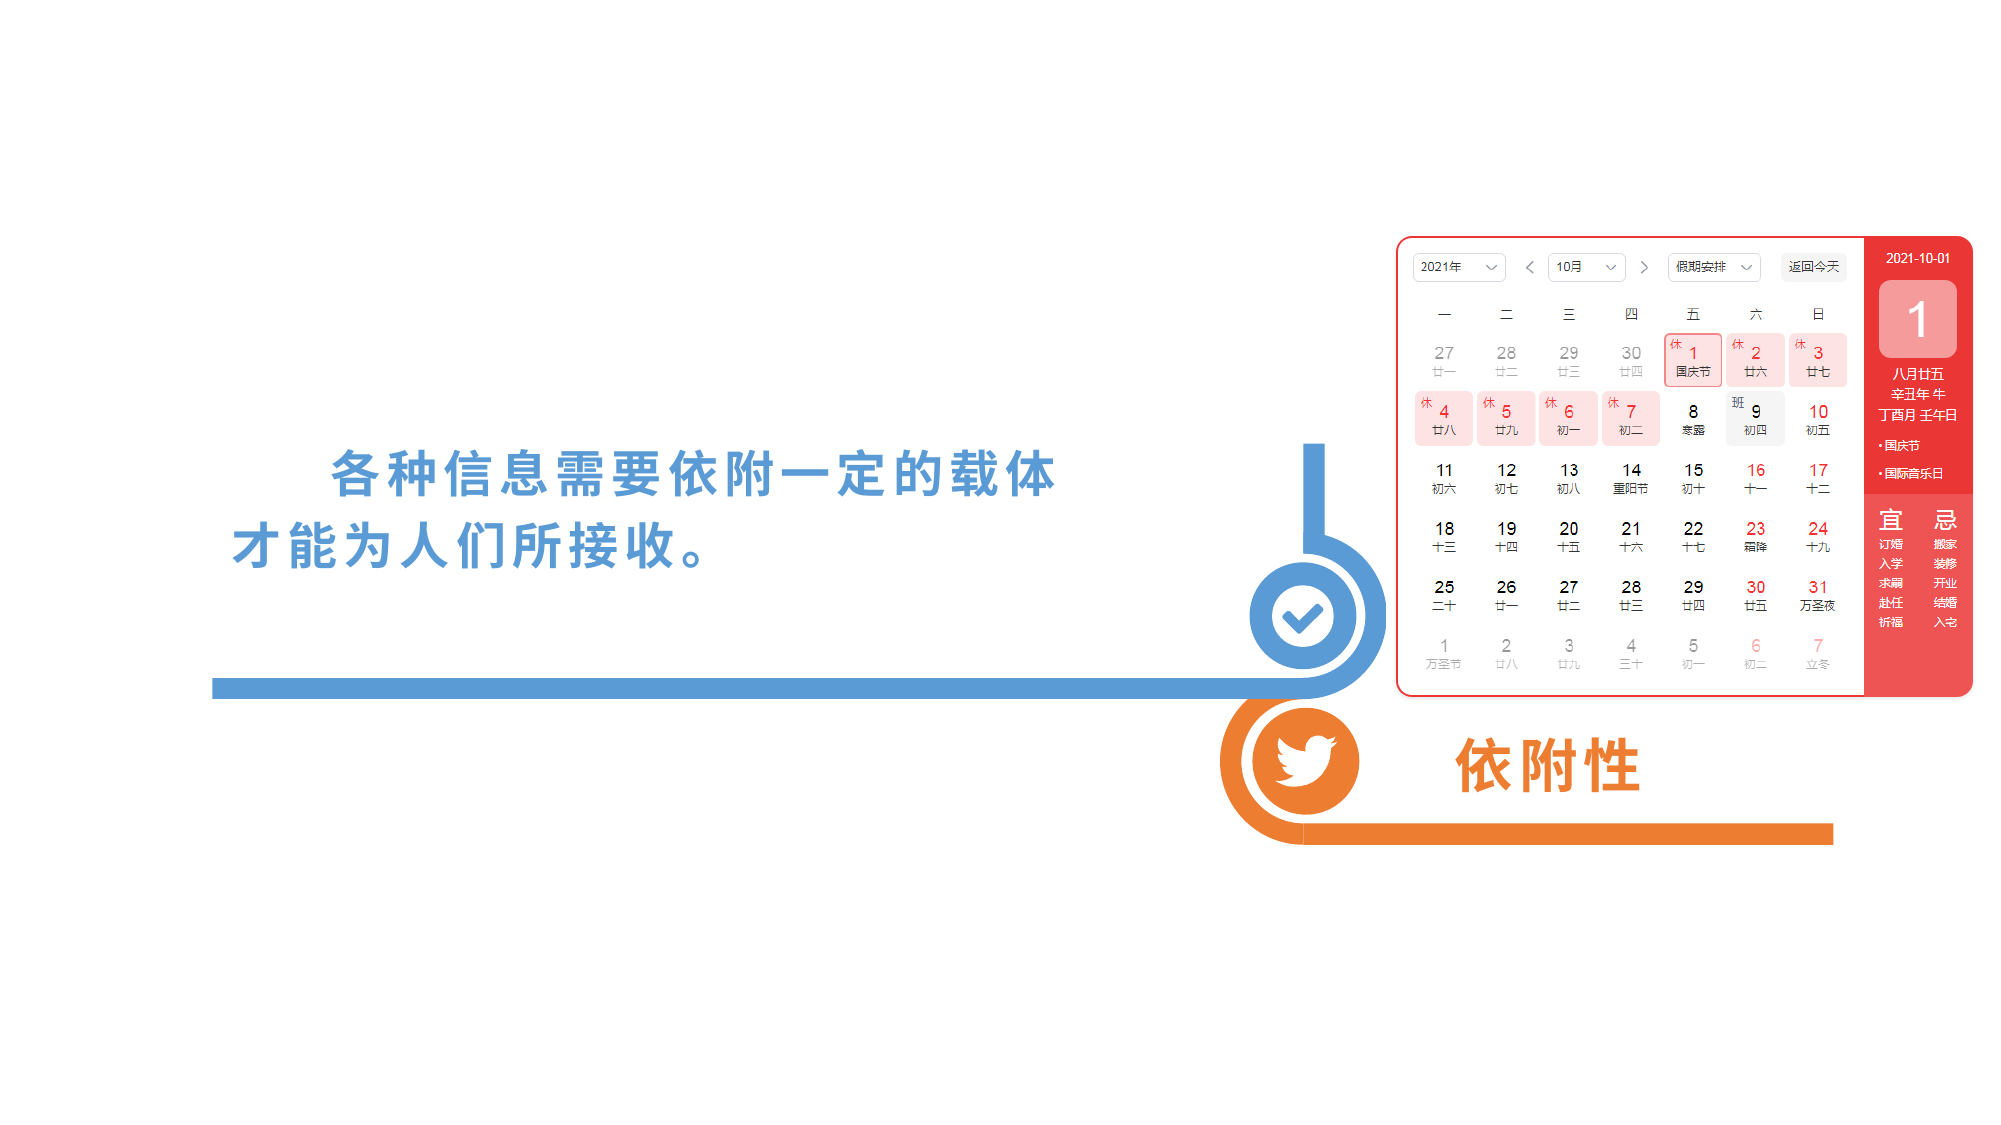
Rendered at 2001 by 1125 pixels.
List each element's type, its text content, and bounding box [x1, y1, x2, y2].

text_box [1302, 822, 1834, 846]
text_box [1218, 700, 1302, 846]
text_box [1272, 585, 1334, 647]
text_box [211, 677, 1302, 700]
text_box 依附性 [1439, 707, 1751, 806]
text_box [1302, 443, 1326, 534]
picture [1386, 230, 1983, 701]
text_box 各种信息需要依附一定的载体才能为人们所接收。 [216, 422, 1130, 646]
text_box [1251, 706, 1361, 816]
text_box [1302, 531, 1386, 701]
text_box [1275, 735, 1338, 787]
text_box [1248, 561, 1358, 671]
